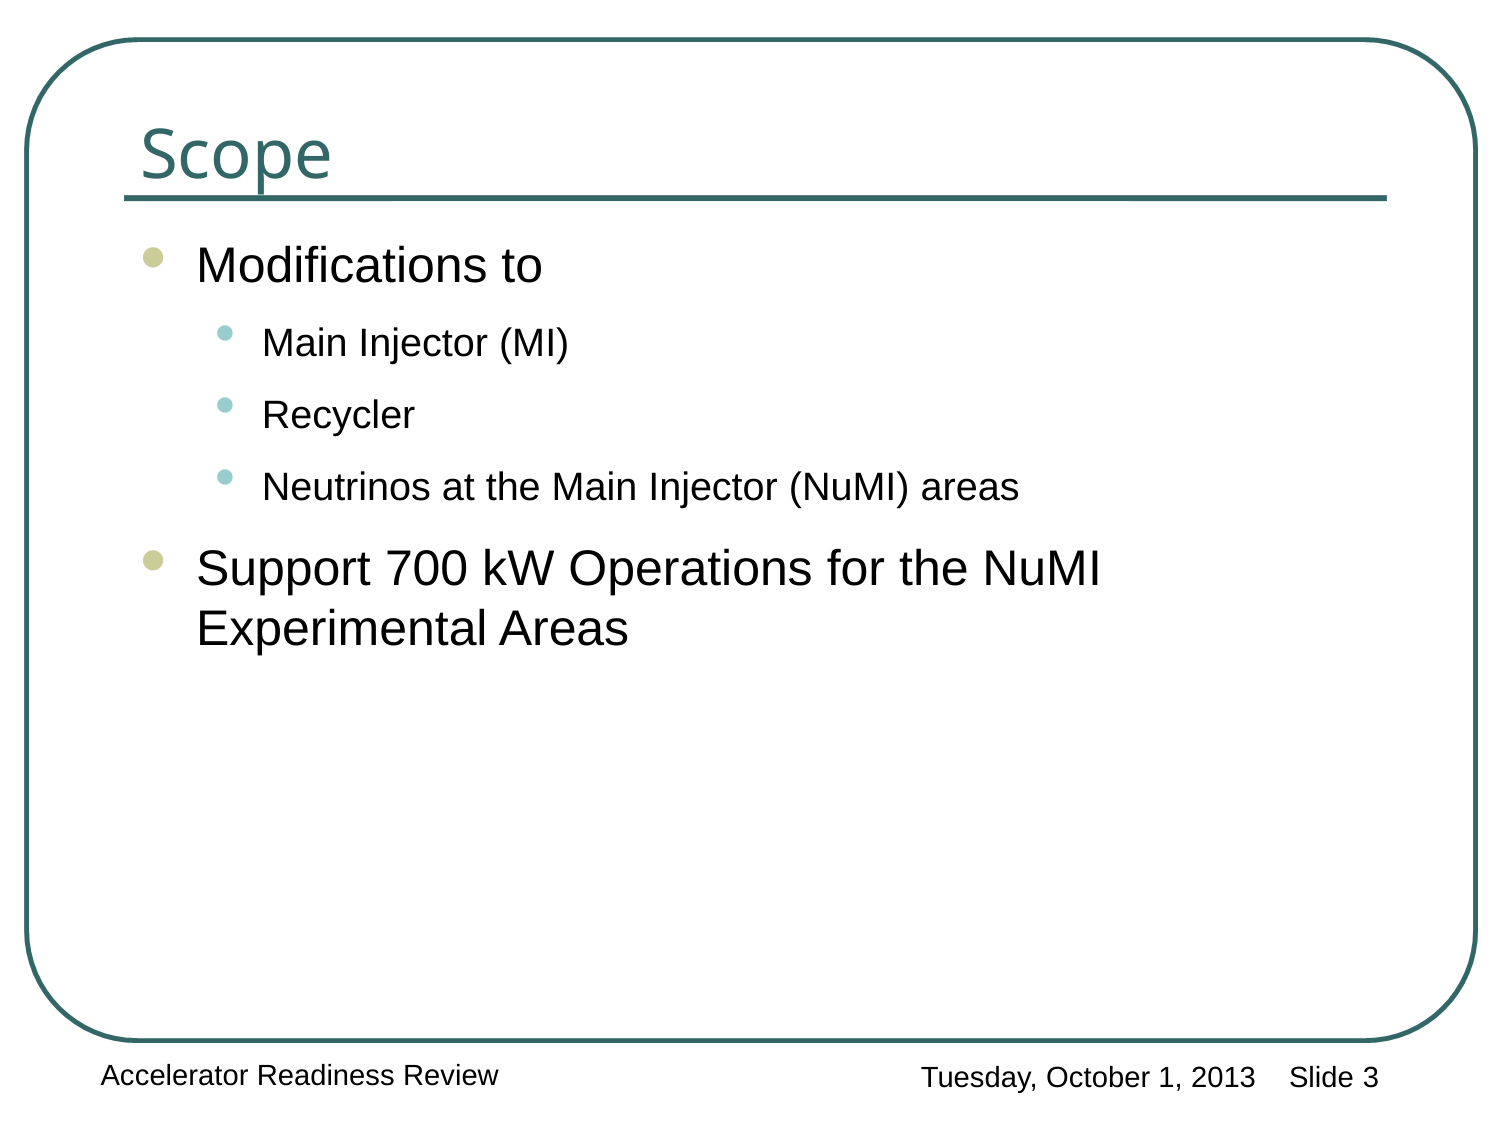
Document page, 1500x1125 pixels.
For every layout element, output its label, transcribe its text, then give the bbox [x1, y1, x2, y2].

picture [24, 37, 1478, 1043]
title Scope [125, 87, 1391, 200]
slide_number Accelerator Readiness Review [75, 1048, 525, 1124]
text_box Modifications to Main Injector (MI) Recycler Neutrinos at the Main Injector (NuMI) areas Support 700 kW Operations for the NuMI Experimental Areas [124, 224, 1388, 1013]
text_box Tuesday, October 1, 2013 Slide 3 [862, 1051, 1438, 1125]
